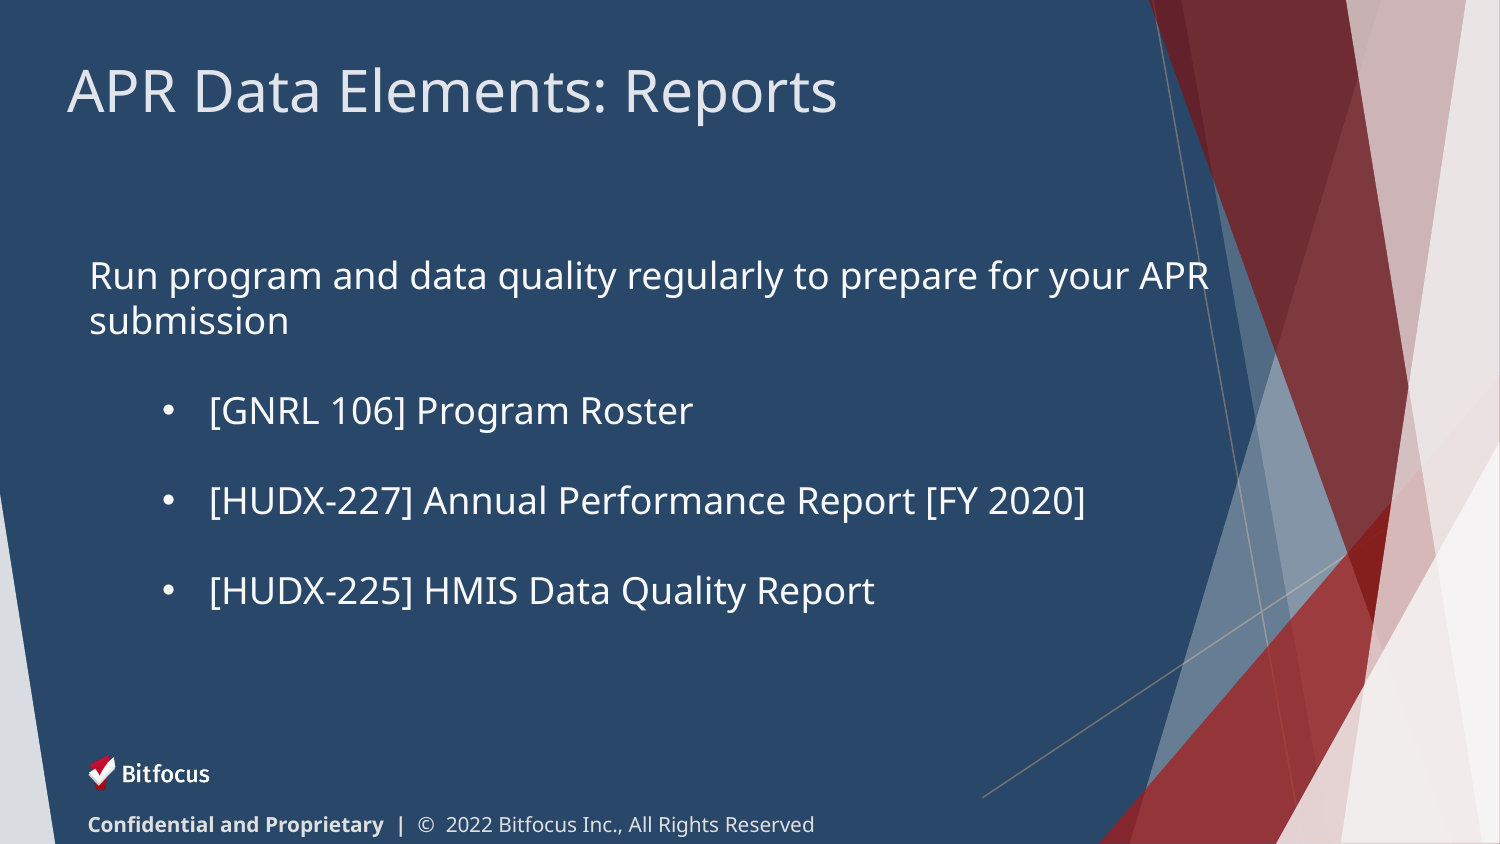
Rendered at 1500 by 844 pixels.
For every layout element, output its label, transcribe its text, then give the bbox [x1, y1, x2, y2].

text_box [72, 716, 1058, 844]
list APR Data Elements: Reports [56, 39, 879, 139]
text_box Run program and data quality regularly to prepare for your APR submission [GNRL 106] Program Roster [HUDX-227] Annual Performance Report [FY 2020] [HUDX-225] HMIS Data Quality Report [74, 236, 1311, 502]
